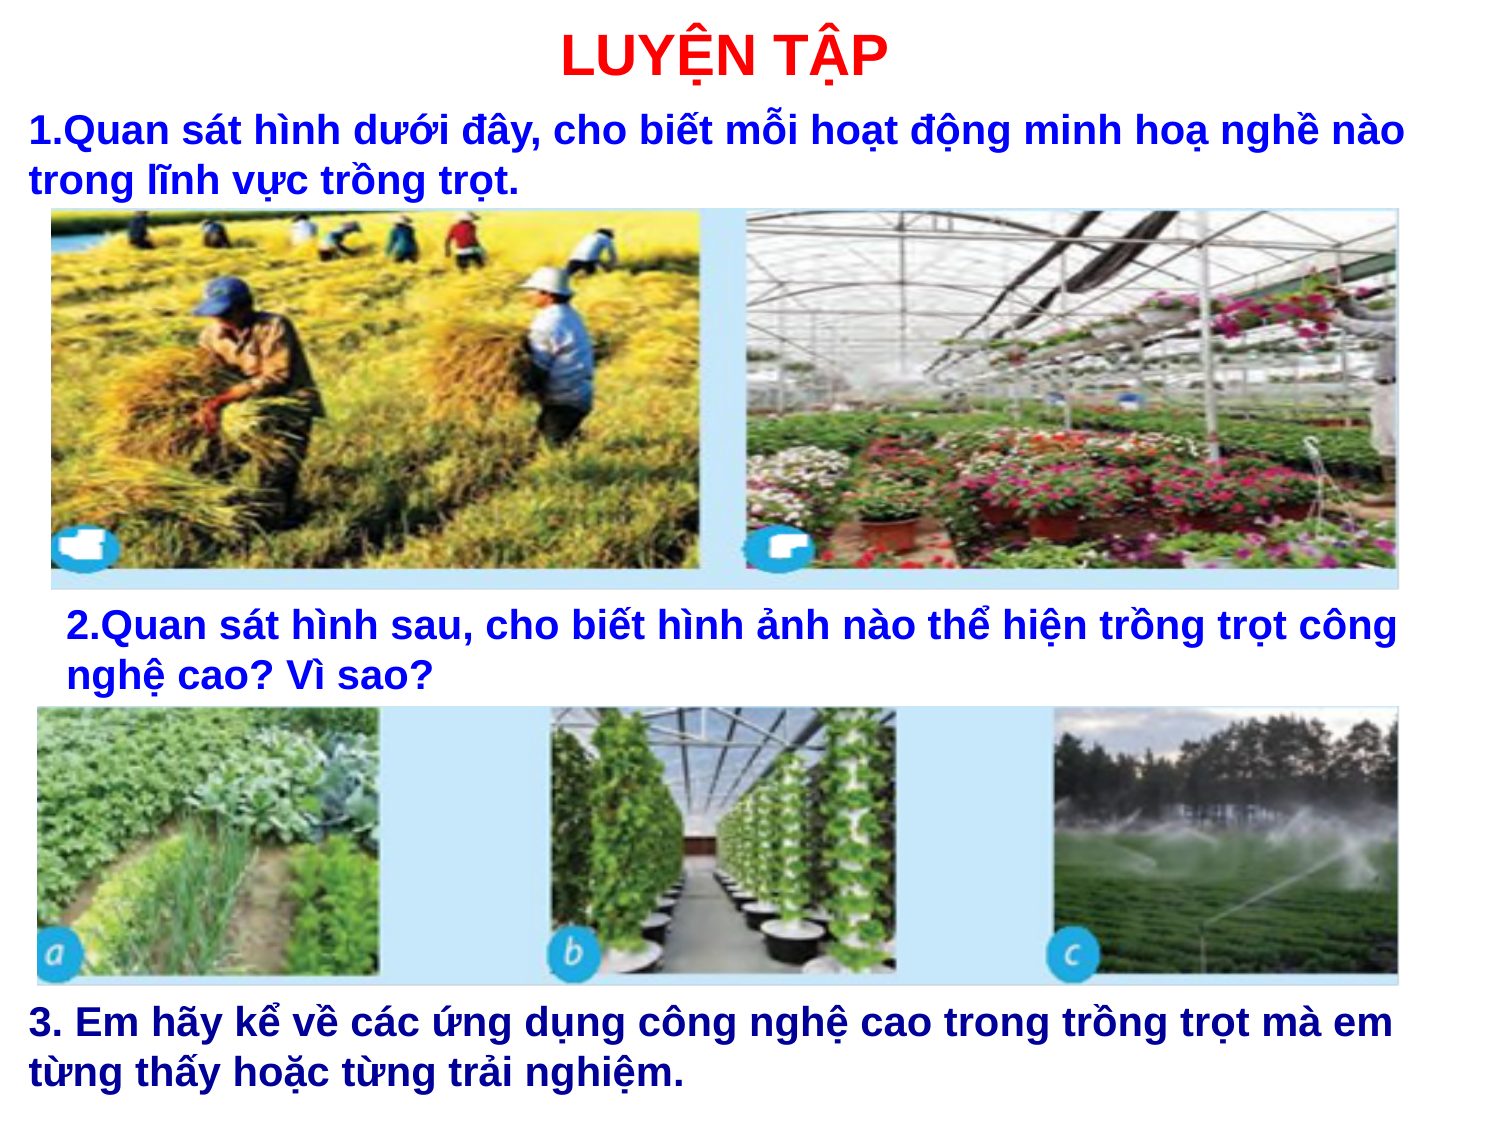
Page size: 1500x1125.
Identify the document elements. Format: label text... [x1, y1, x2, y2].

title LUYỆN TẬP [50, 1, 1400, 95]
text_box 2.Quan sát hình sau, cho biết hình ảnh nào thể hiện trồng trọt công nghệ cao? Vì sao? [51, 590, 1439, 705]
text_box 3. Em hãy kể về các ứng dụng công nghệ cao trong trồng trọt mà em từng thấy hoặc từng trải nghiệm. [13, 987, 1500, 1103]
picture [37, 706, 1402, 988]
text_box 1.Quan sát hình dưới đây, cho biết mỗi hoạt động minh hoạ nghề nào trong lĩnh vực trồng trọt. [13, 95, 1439, 331]
picture [50, 208, 1402, 591]
